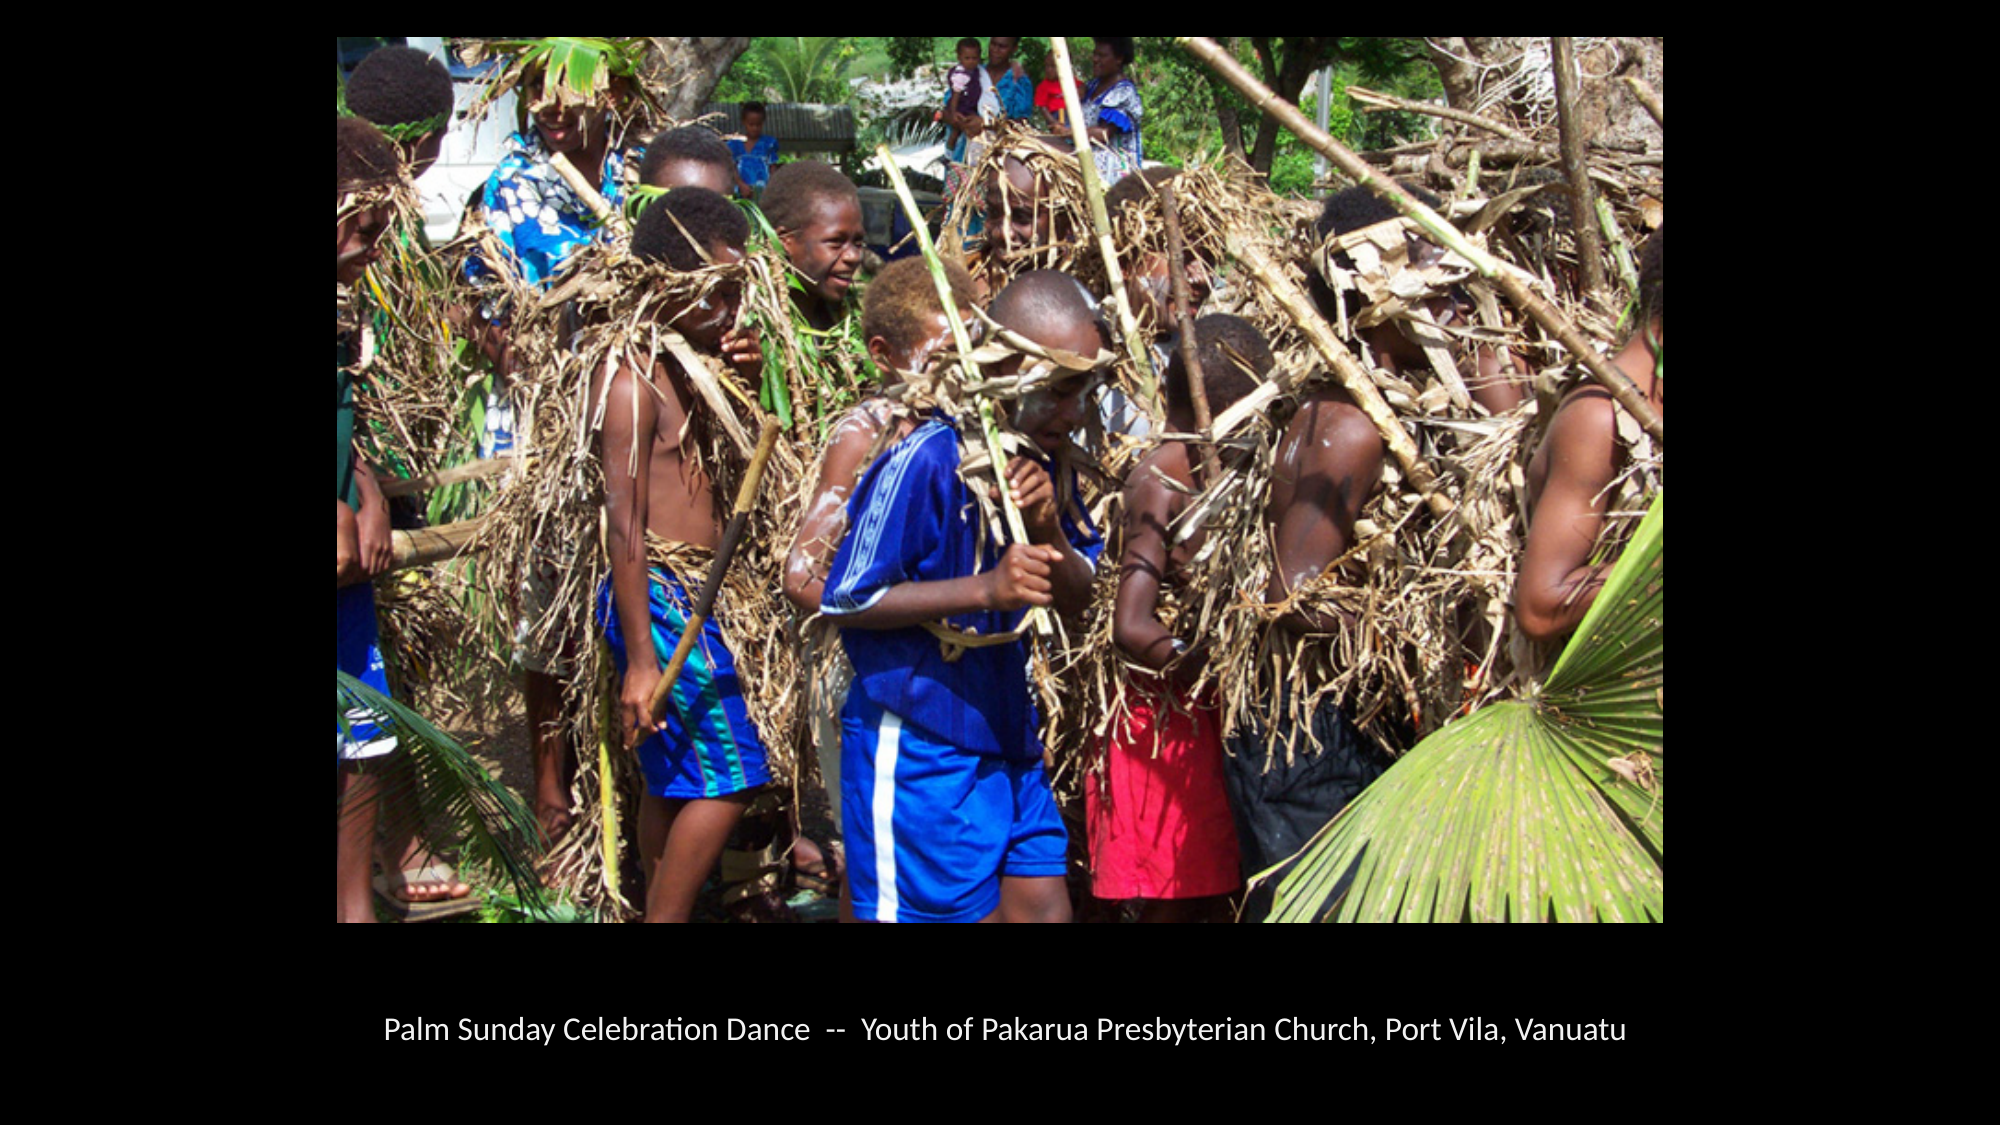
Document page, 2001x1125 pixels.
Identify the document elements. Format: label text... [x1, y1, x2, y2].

picture [337, 37, 1663, 924]
text_box Palm Sunday Celebration Dance -- Youth of Pakarua Presbyterian Church, Port Vila, Vanuatu [287, 999, 1725, 1055]
